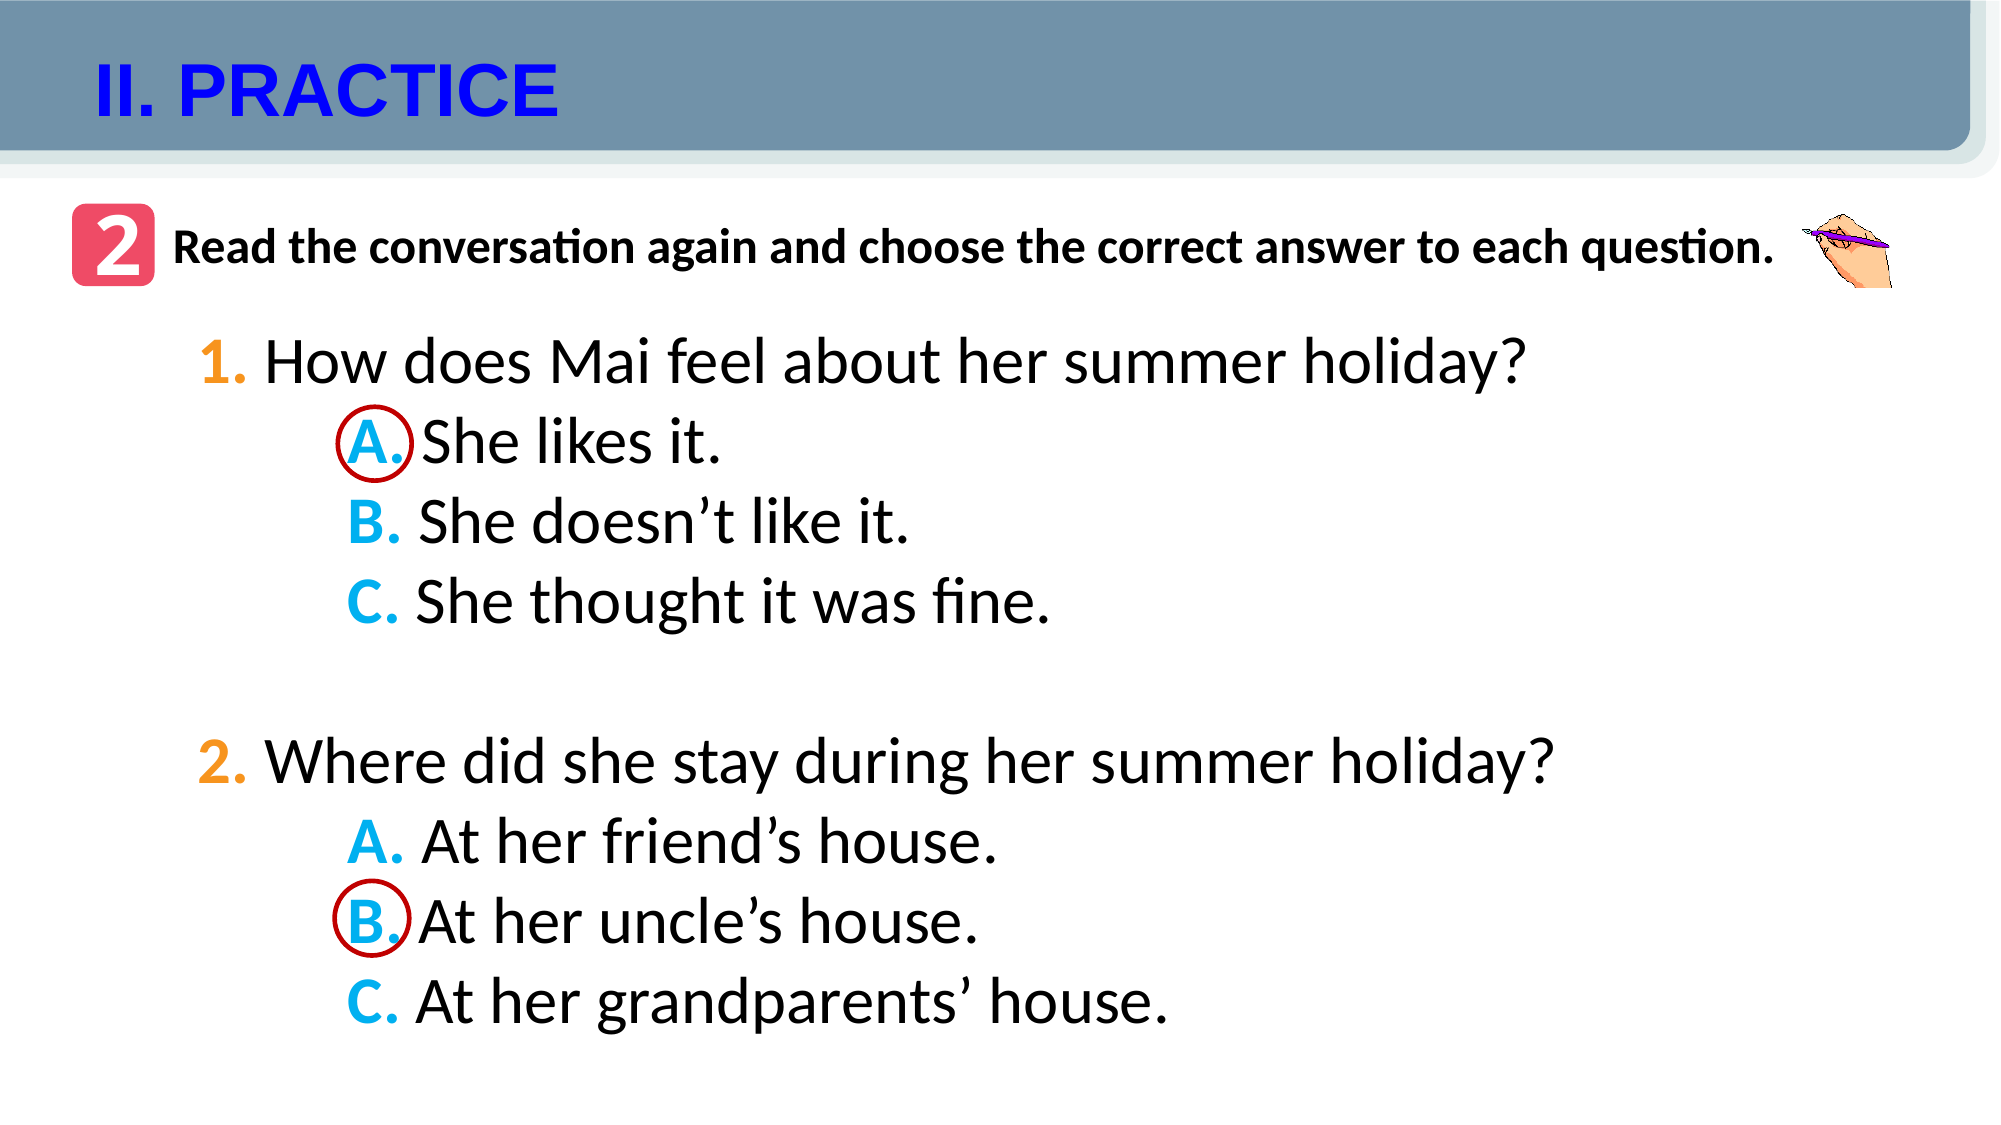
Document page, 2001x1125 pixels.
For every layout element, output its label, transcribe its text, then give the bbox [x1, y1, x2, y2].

text_box 1. How does Mai feel about her summer holiday? A. She likes it. B. She doesn’t like it. C. She thought it was fine. 2. Where did she stay during her summer holiday? A. At her friend’s house. B. At her uncle’s house. C. At her grandparents’ house. [183, 309, 1607, 1044]
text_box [0, 0, 2000, 179]
text_box Read the conversation again and choose the correct answer to each question. [158, 206, 1819, 281]
text_box [145, 203, 156, 287]
text_box 2 [79, 185, 145, 300]
text_box [71, 204, 79, 286]
picture [1802, 207, 1903, 288]
